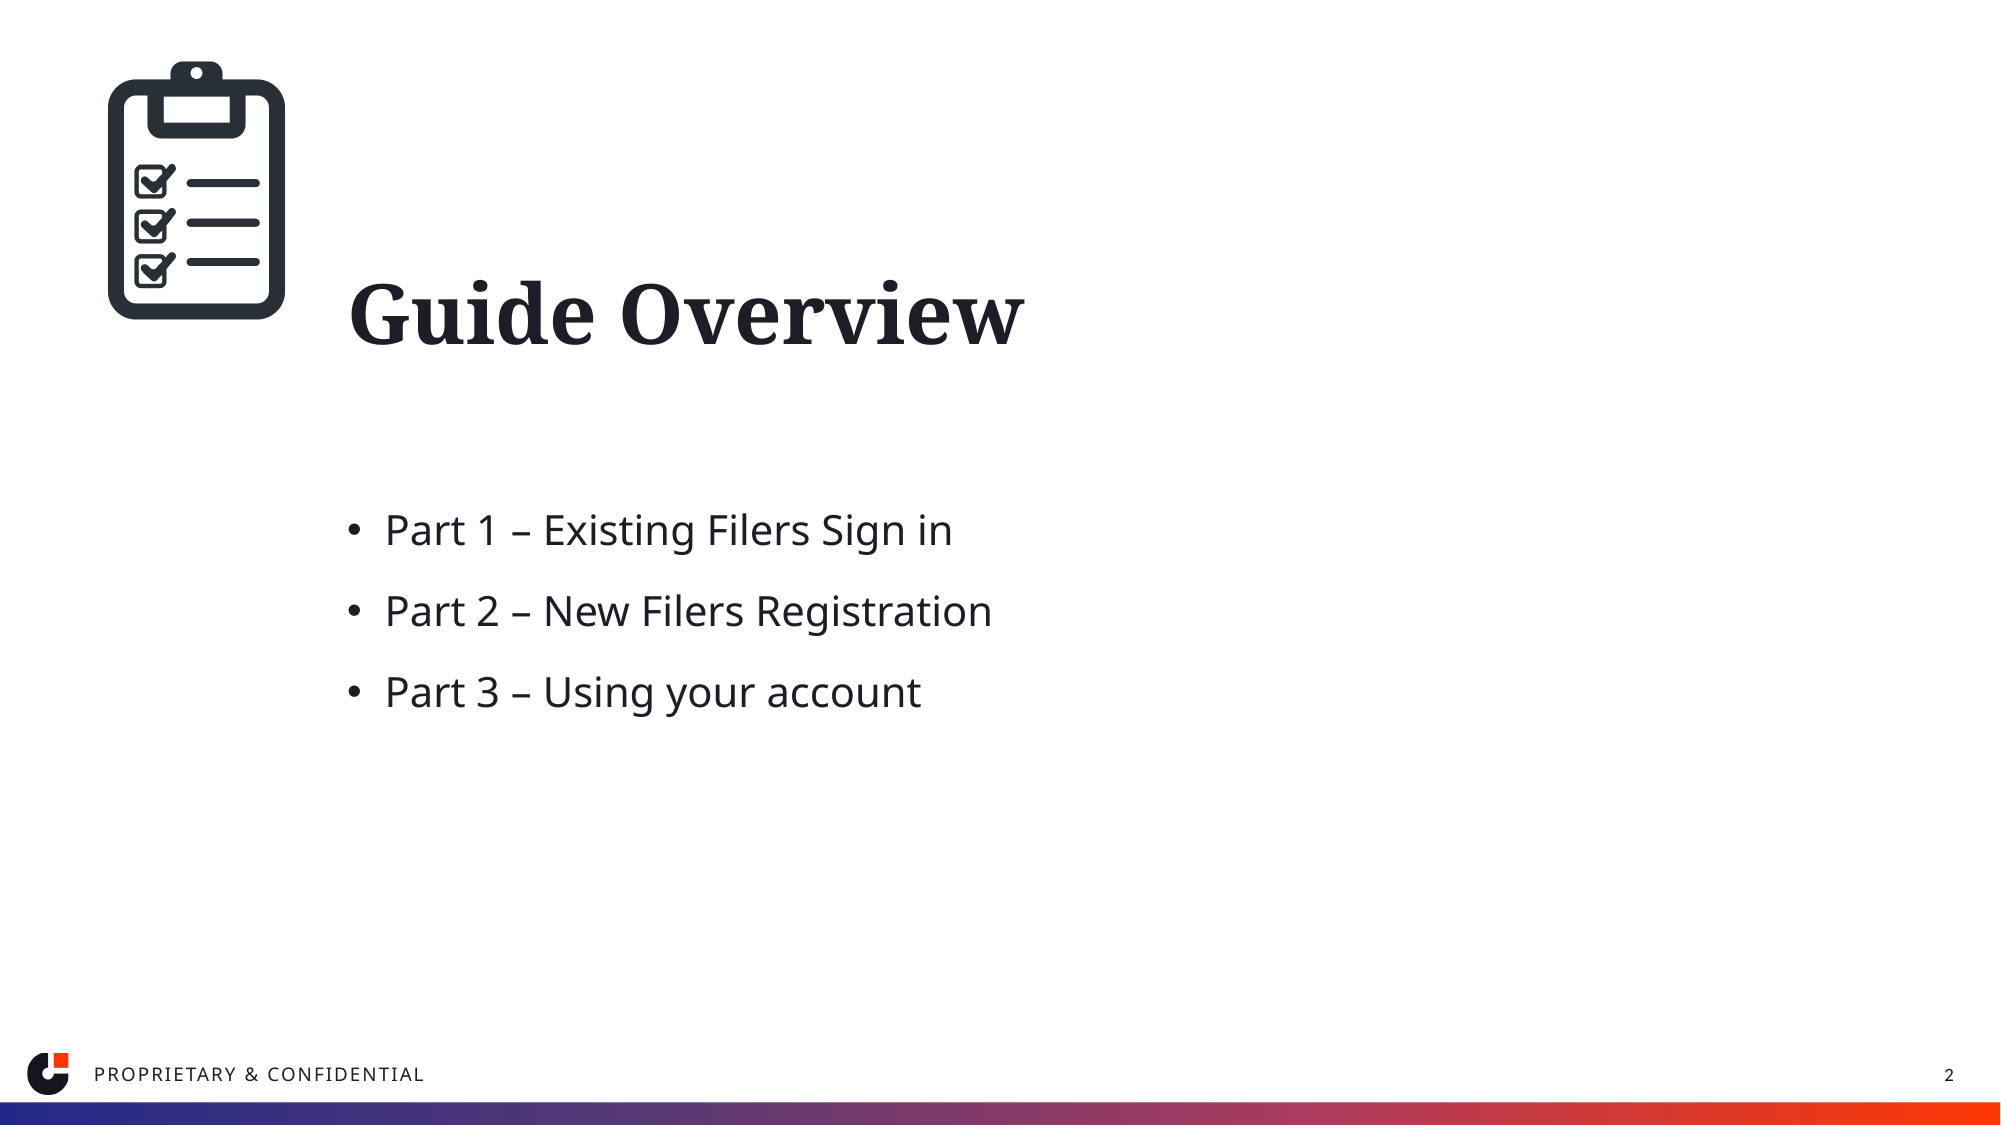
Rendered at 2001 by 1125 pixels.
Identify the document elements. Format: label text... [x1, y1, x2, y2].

title Guide Overview [332, 152, 1797, 371]
picture [0, 0, 2001, 1125]
list Part 1 – Existing Filers Sign in Part 2 – New Filers Registration Part 3 – Using your account [332, 486, 1797, 942]
